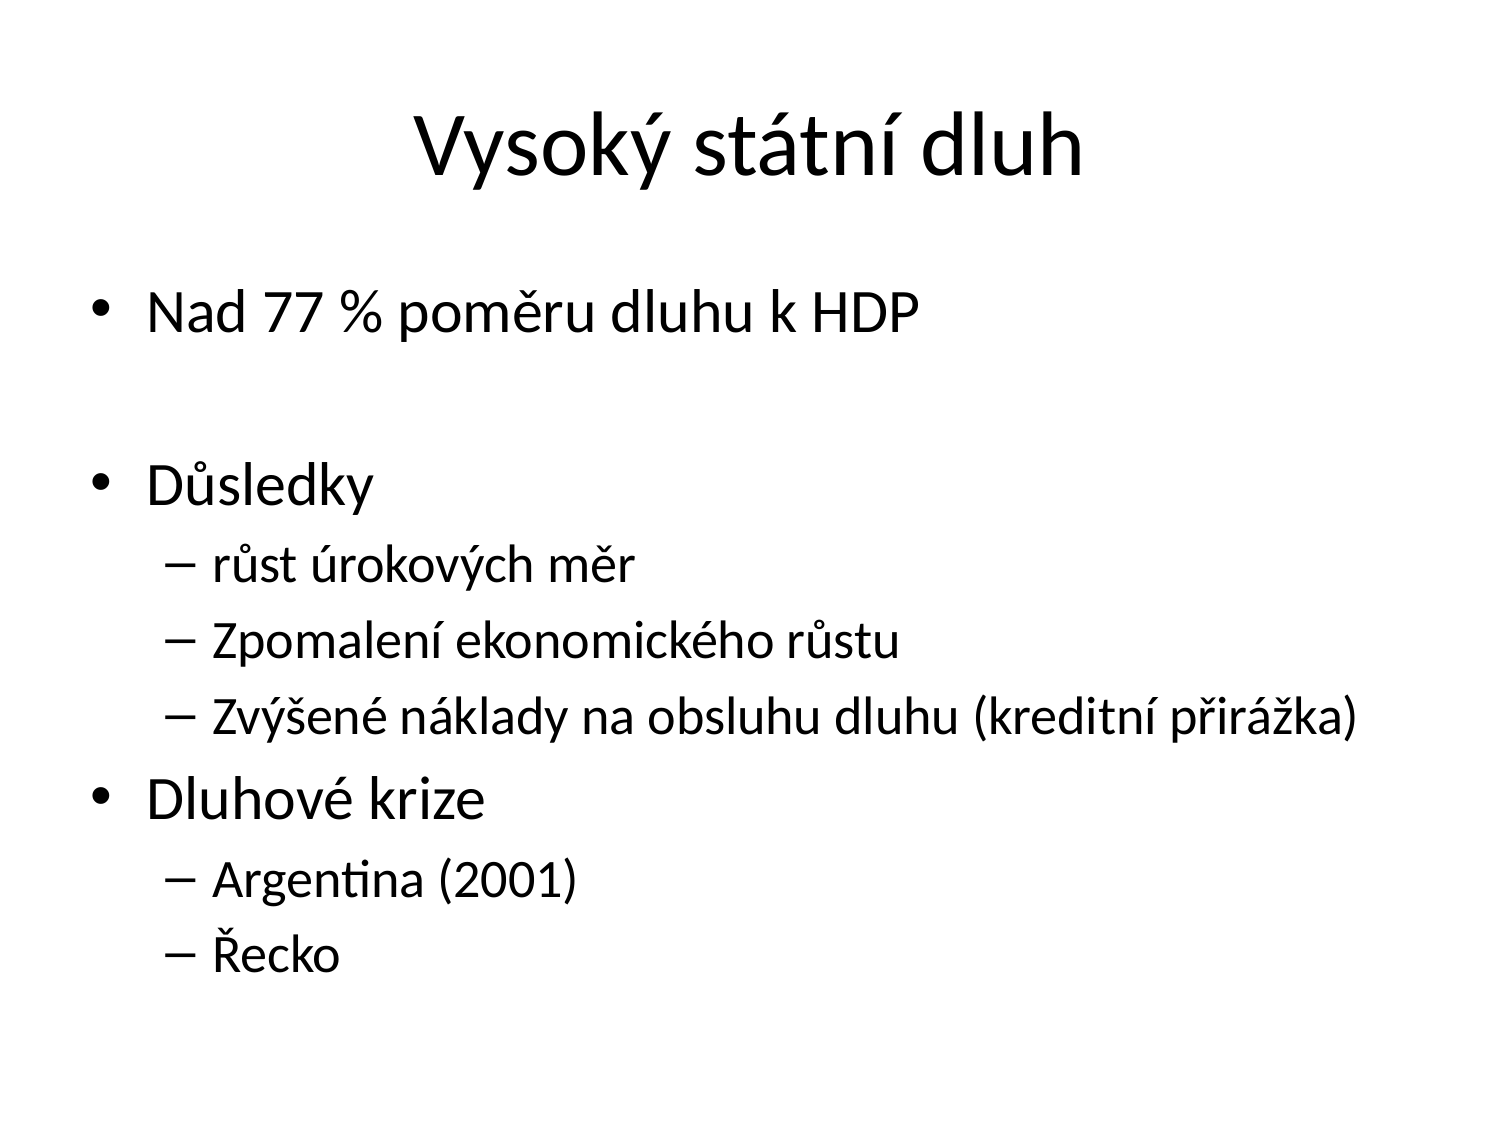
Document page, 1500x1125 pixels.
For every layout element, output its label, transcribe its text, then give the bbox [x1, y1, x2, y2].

list Nad 77 % poměru dluhu k HDP Důsledky růst úrokových měr Zpomalení ekonomického růstu Zvýšené náklady na obsluhu dluhu (kreditní přirážka) Dluhové krize Argentina (2001) Řecko [75, 262, 1425, 1005]
title Vysoký státní dluh [75, 45, 1425, 233]
